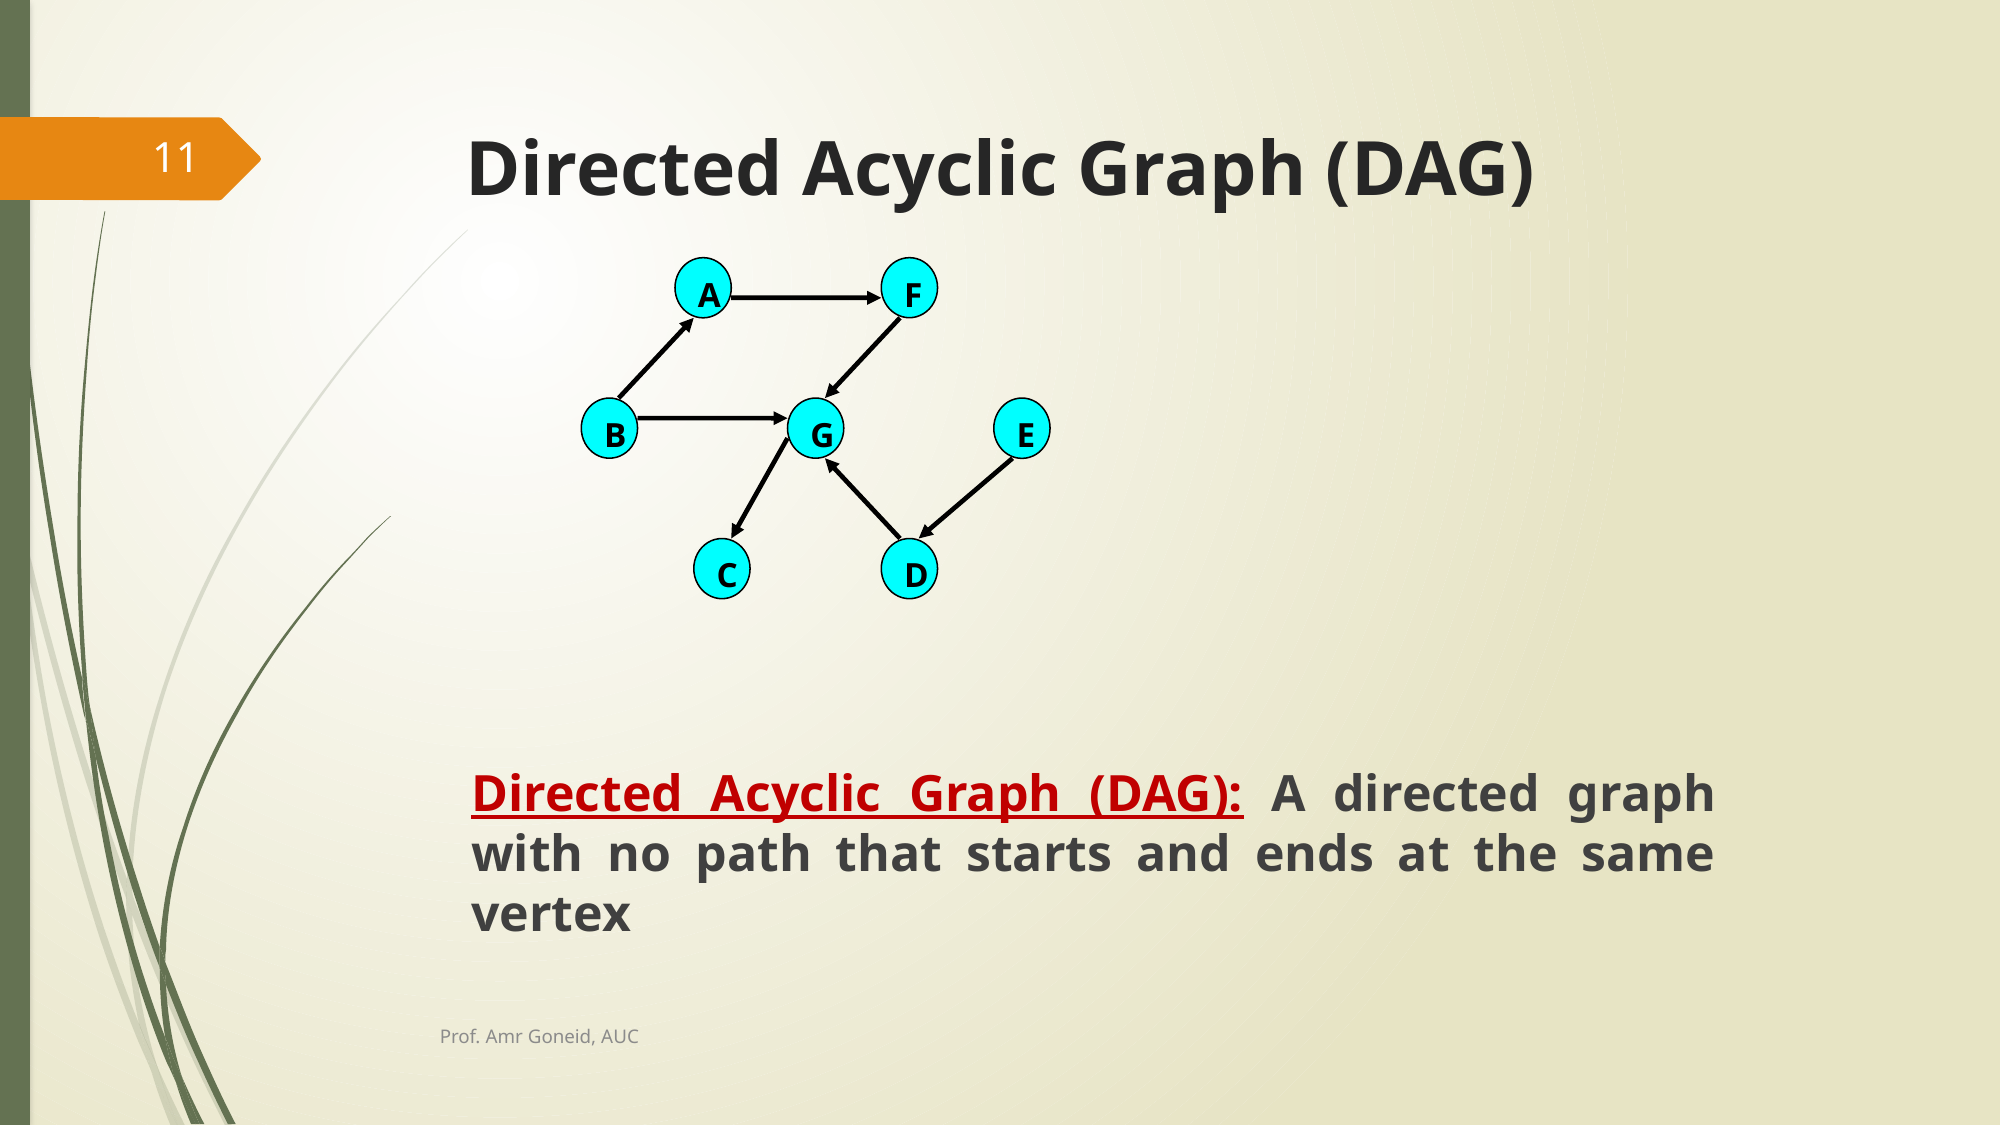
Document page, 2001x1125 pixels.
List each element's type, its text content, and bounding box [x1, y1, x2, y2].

slide_number 11 [87, 129, 216, 190]
title Directed Acyclic Graph (DAG) [450, 112, 1725, 263]
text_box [562, 237, 1069, 619]
footer Prof. Amr Goneid, AUC [424, 1006, 1675, 1067]
list Directed Acyclic Graph (DAG): A directed graph with no path that starts and ends at the same vertex [456, 237, 1732, 1000]
